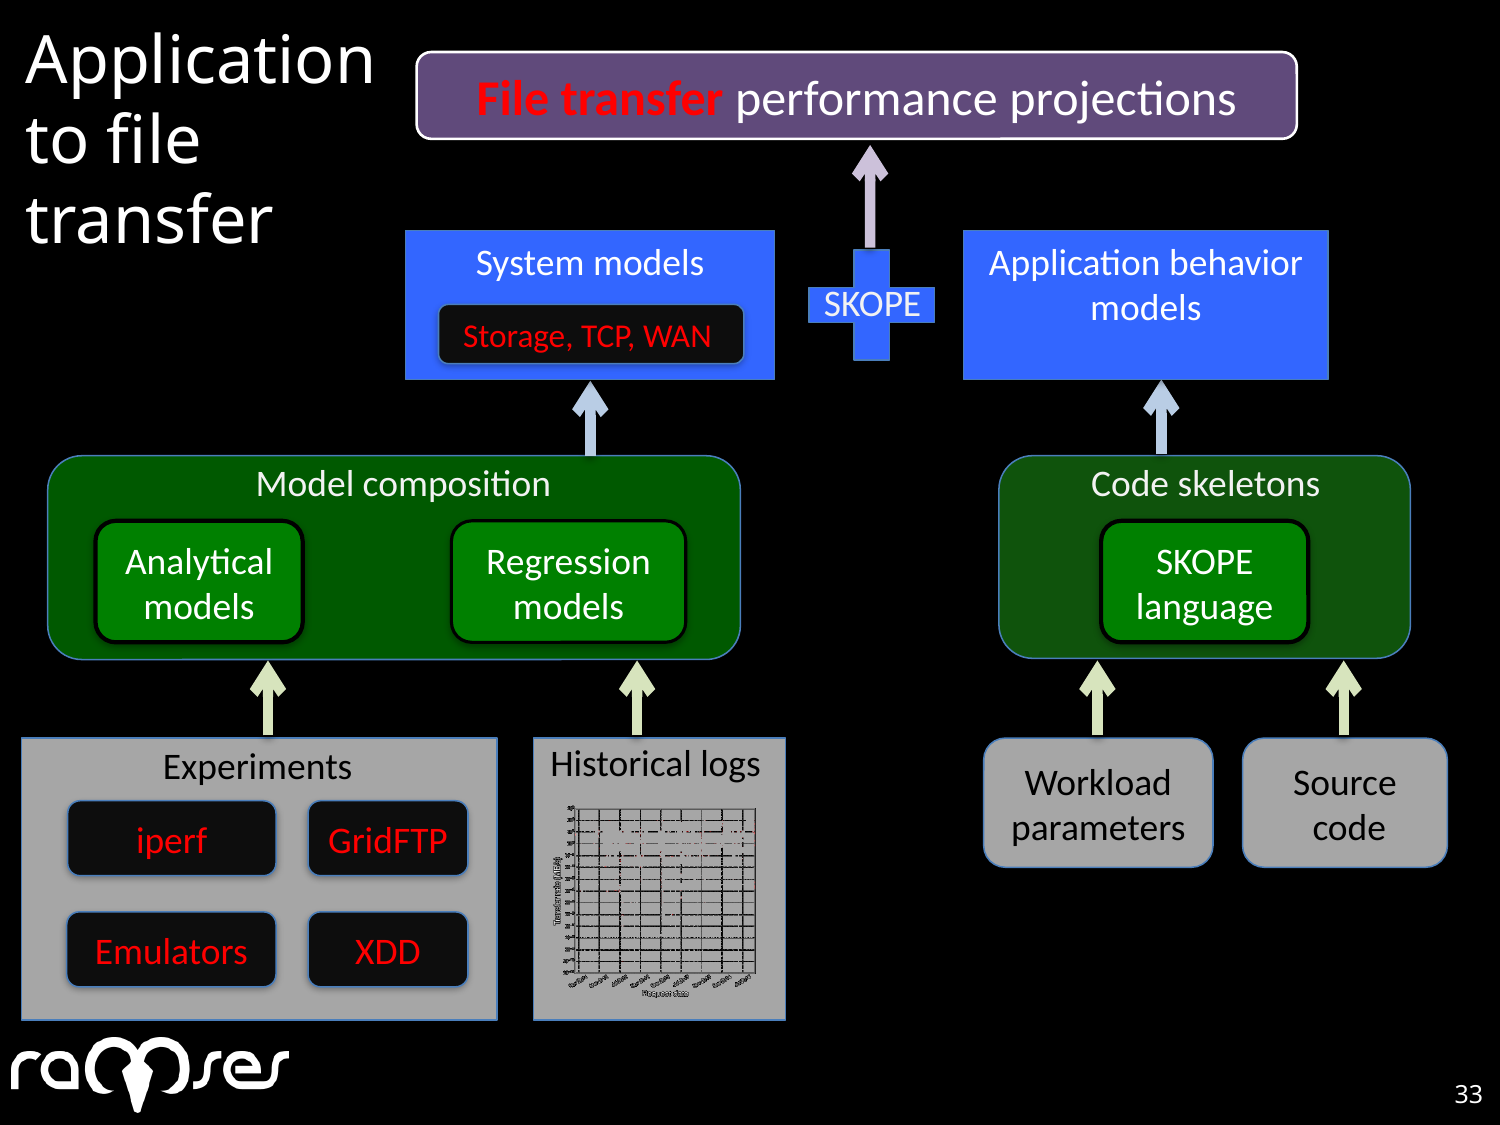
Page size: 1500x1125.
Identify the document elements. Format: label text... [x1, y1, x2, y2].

slide_number 33 [1148, 1065, 1499, 1125]
text_box Storage, TCP, WAN [437, 303, 745, 365]
text_box XDD [307, 911, 469, 988]
text_box Application to file transfer [10, 9, 406, 265]
text_box Workload parameters [982, 737, 1214, 869]
text_box Emulators [65, 911, 277, 988]
text_box iperf [66, 799, 277, 877]
text_box Application behavior models [974, 230, 1329, 380]
text_box [46, 454, 742, 661]
text_box Code skeletons [1061, 451, 1350, 512]
picture [7, 1032, 293, 1121]
text_box Experiments [148, 734, 384, 795]
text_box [781, 229, 972, 381]
text_box Source code [1241, 737, 1449, 869]
text_box [533, 737, 786, 1021]
text_box [21, 737, 498, 1021]
text_box Regression models [450, 520, 687, 644]
text_box System models [405, 230, 775, 380]
picture [549, 802, 764, 1001]
text_box SKOPE language [1100, 520, 1310, 644]
text_box GridFTP [307, 799, 469, 877]
text_box Analytical models [94, 520, 304, 644]
text_box File transfer performance projections [415, 51, 1298, 140]
text_box Model composition [240, 451, 591, 512]
text_box Historical logs [535, 731, 824, 792]
text_box [998, 454, 1412, 660]
